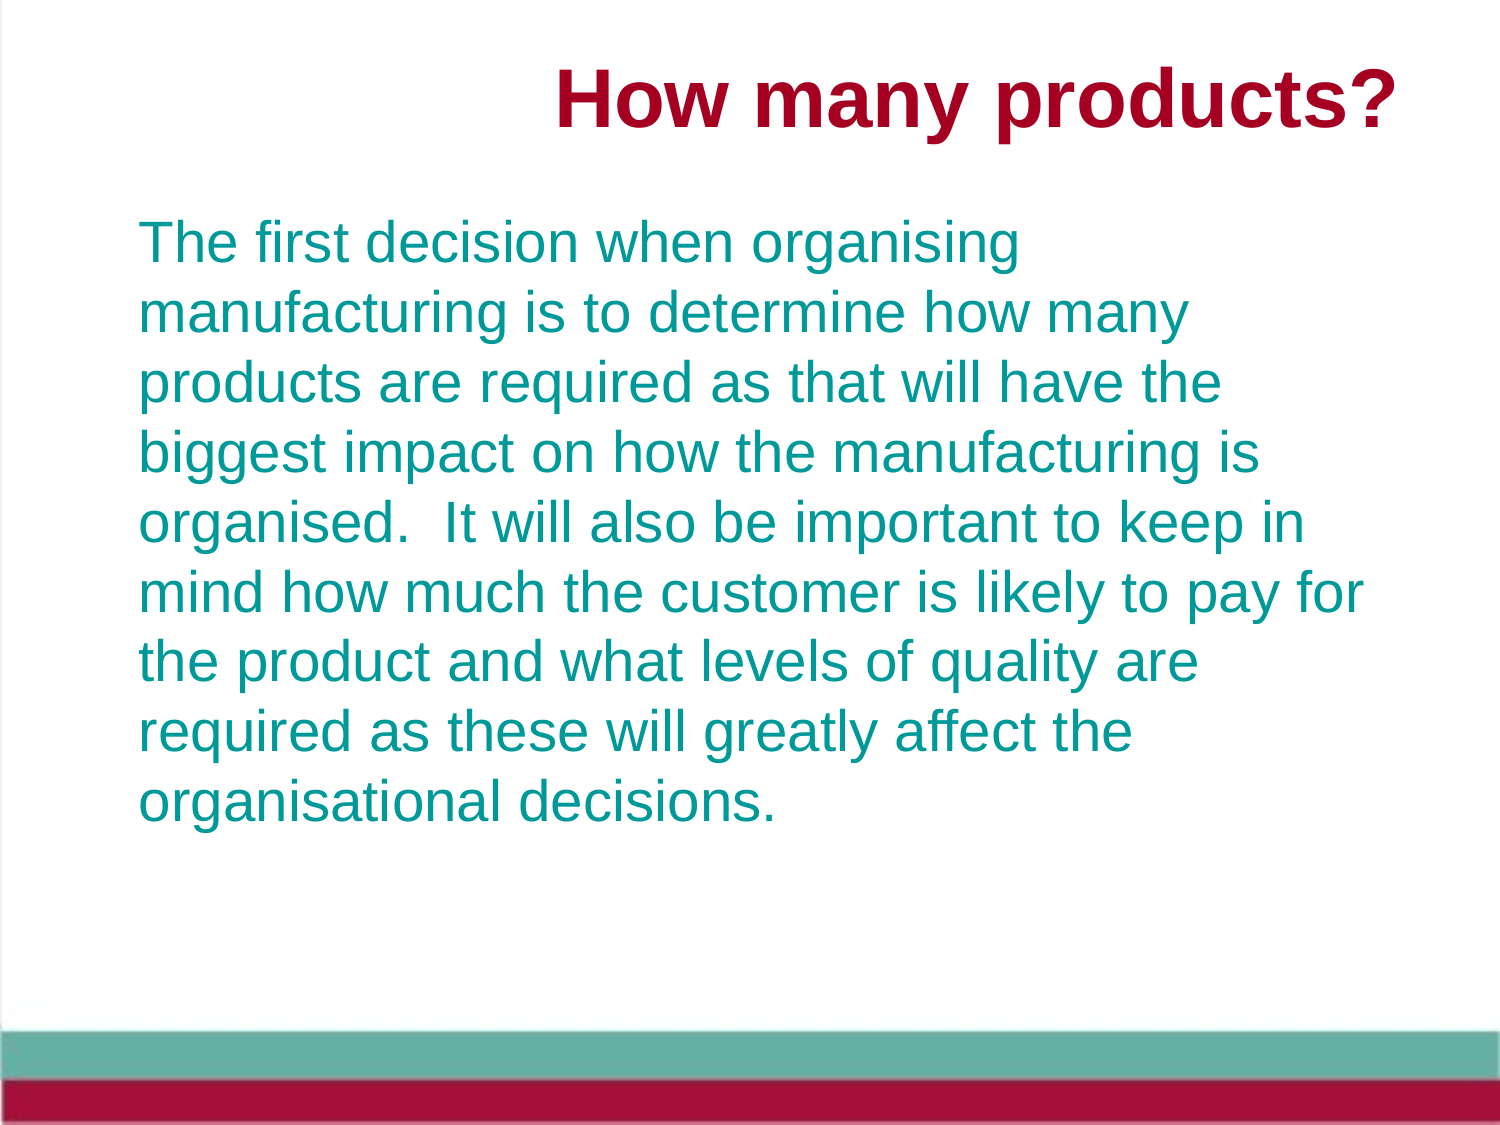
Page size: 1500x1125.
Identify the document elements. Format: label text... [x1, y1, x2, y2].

title How many products? [64, 0, 1416, 188]
text_box The first decision when organising manufacturing is to determine how many products are required as that will have the biggest impact on how the manufacturing is organised. It will also be important to keep in mind how much the customer is likely to pay for the product and what levels of quality are required as these will greatly affect the organisational decisions. [123, 196, 1401, 841]
picture [0, 0, 1500, 1125]
